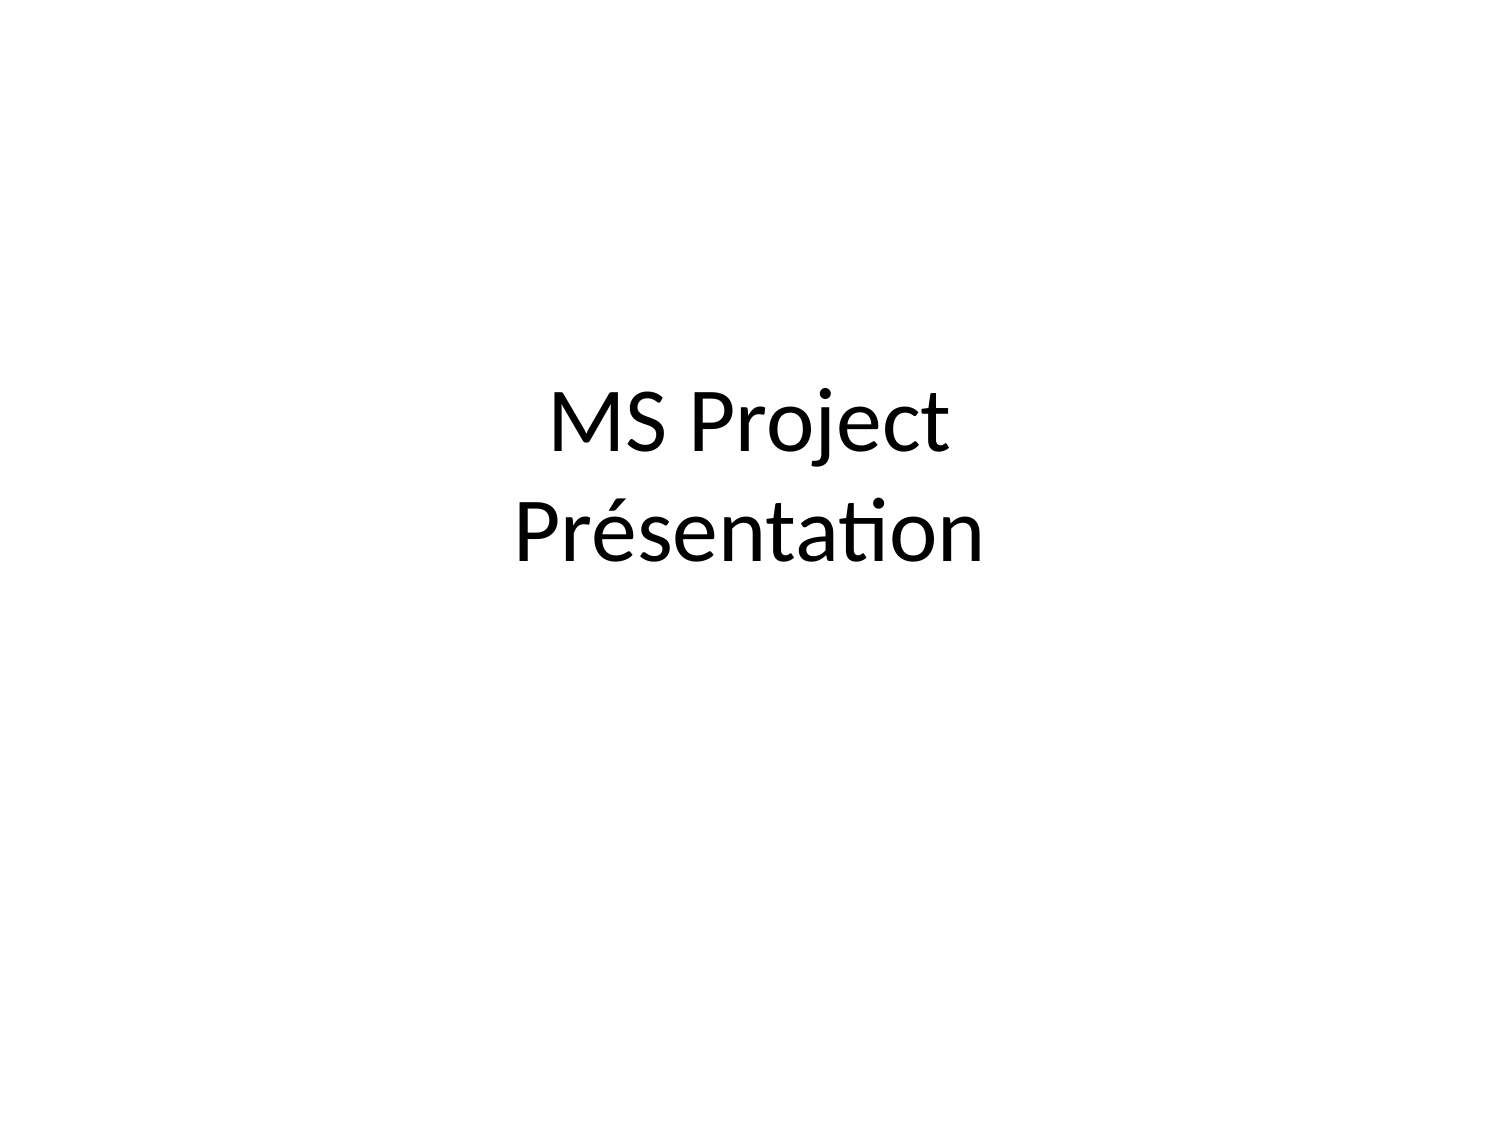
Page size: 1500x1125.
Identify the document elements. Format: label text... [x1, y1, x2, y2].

title MS Project Présentation [112, 349, 1388, 591]
